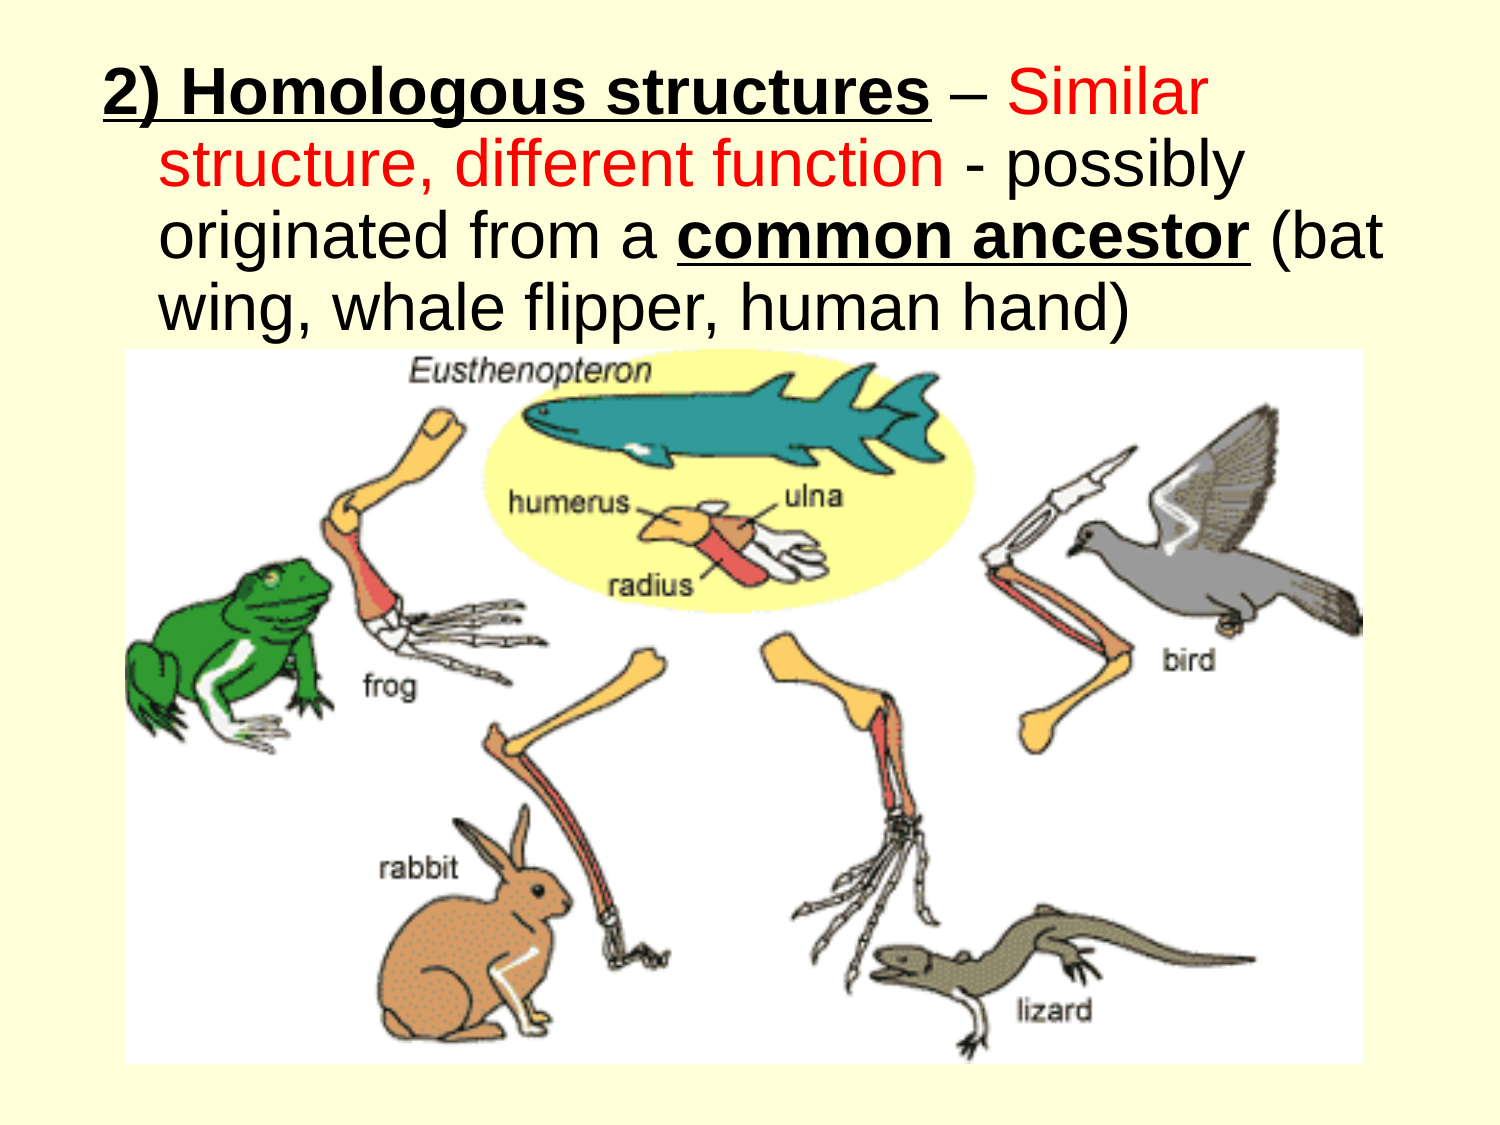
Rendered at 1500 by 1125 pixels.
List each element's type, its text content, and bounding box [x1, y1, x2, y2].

list 2) Homologous structures – Similar structure, different function - possibly originated from a common ancestor (bat wing, whale flipper, human hand) [87, 50, 1438, 375]
picture [124, 349, 1363, 1065]
